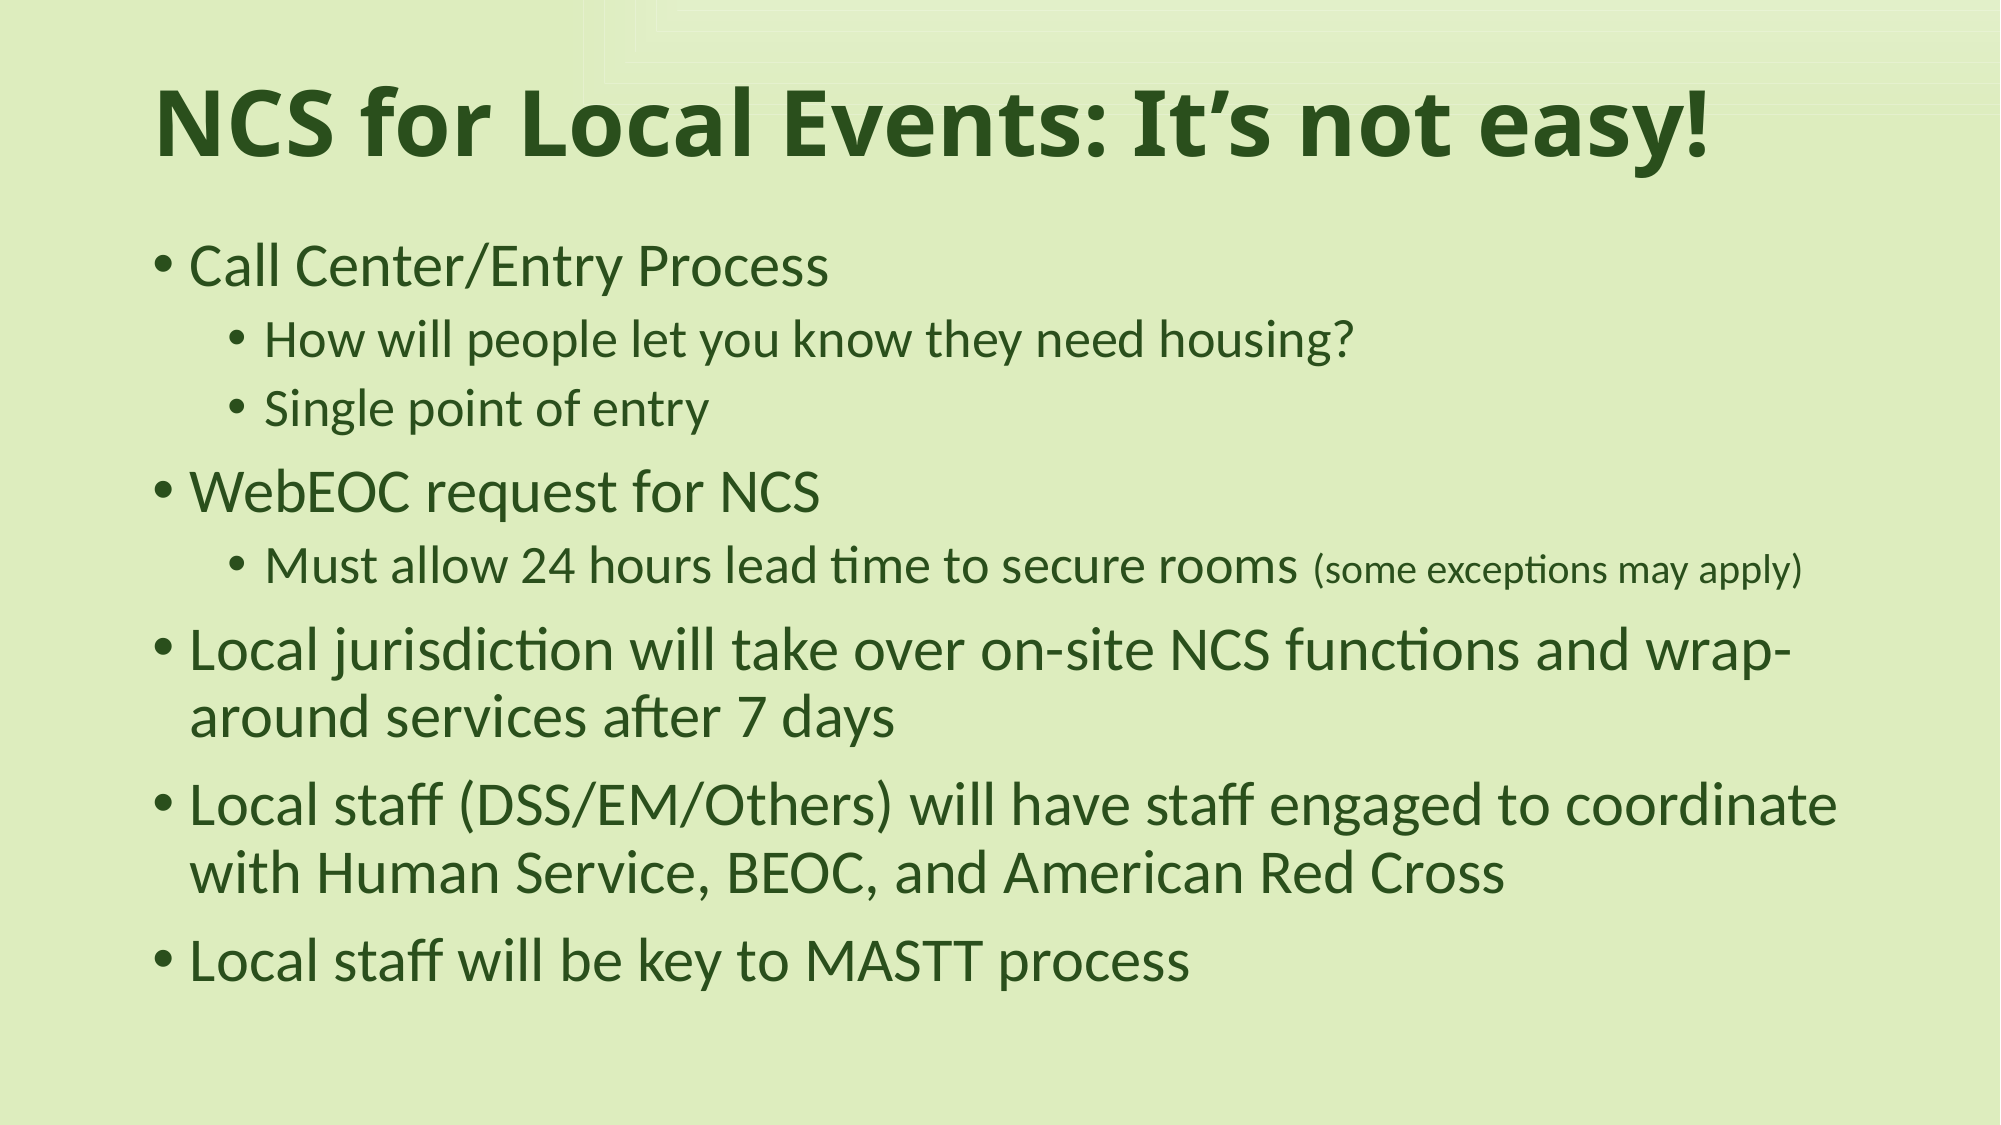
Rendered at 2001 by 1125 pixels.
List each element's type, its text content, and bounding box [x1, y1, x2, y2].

list Call Center/Entry Process How will people let you know they need housing? Single point of entry WebEOC request for NCS Must allow 24 hours lead time to secure rooms (some exceptions may apply) Local jurisdiction will take over on-site NCS functions and wrap-around services after 7 days Local staff (DSS/EM/Others) will have staff engaged to coordinate with Human Service, BEOC, and American Red Cross Local staff will be key to MASTT process [137, 225, 1863, 1087]
title NCS for Local Events: It’s not easy! [137, 18, 1863, 225]
